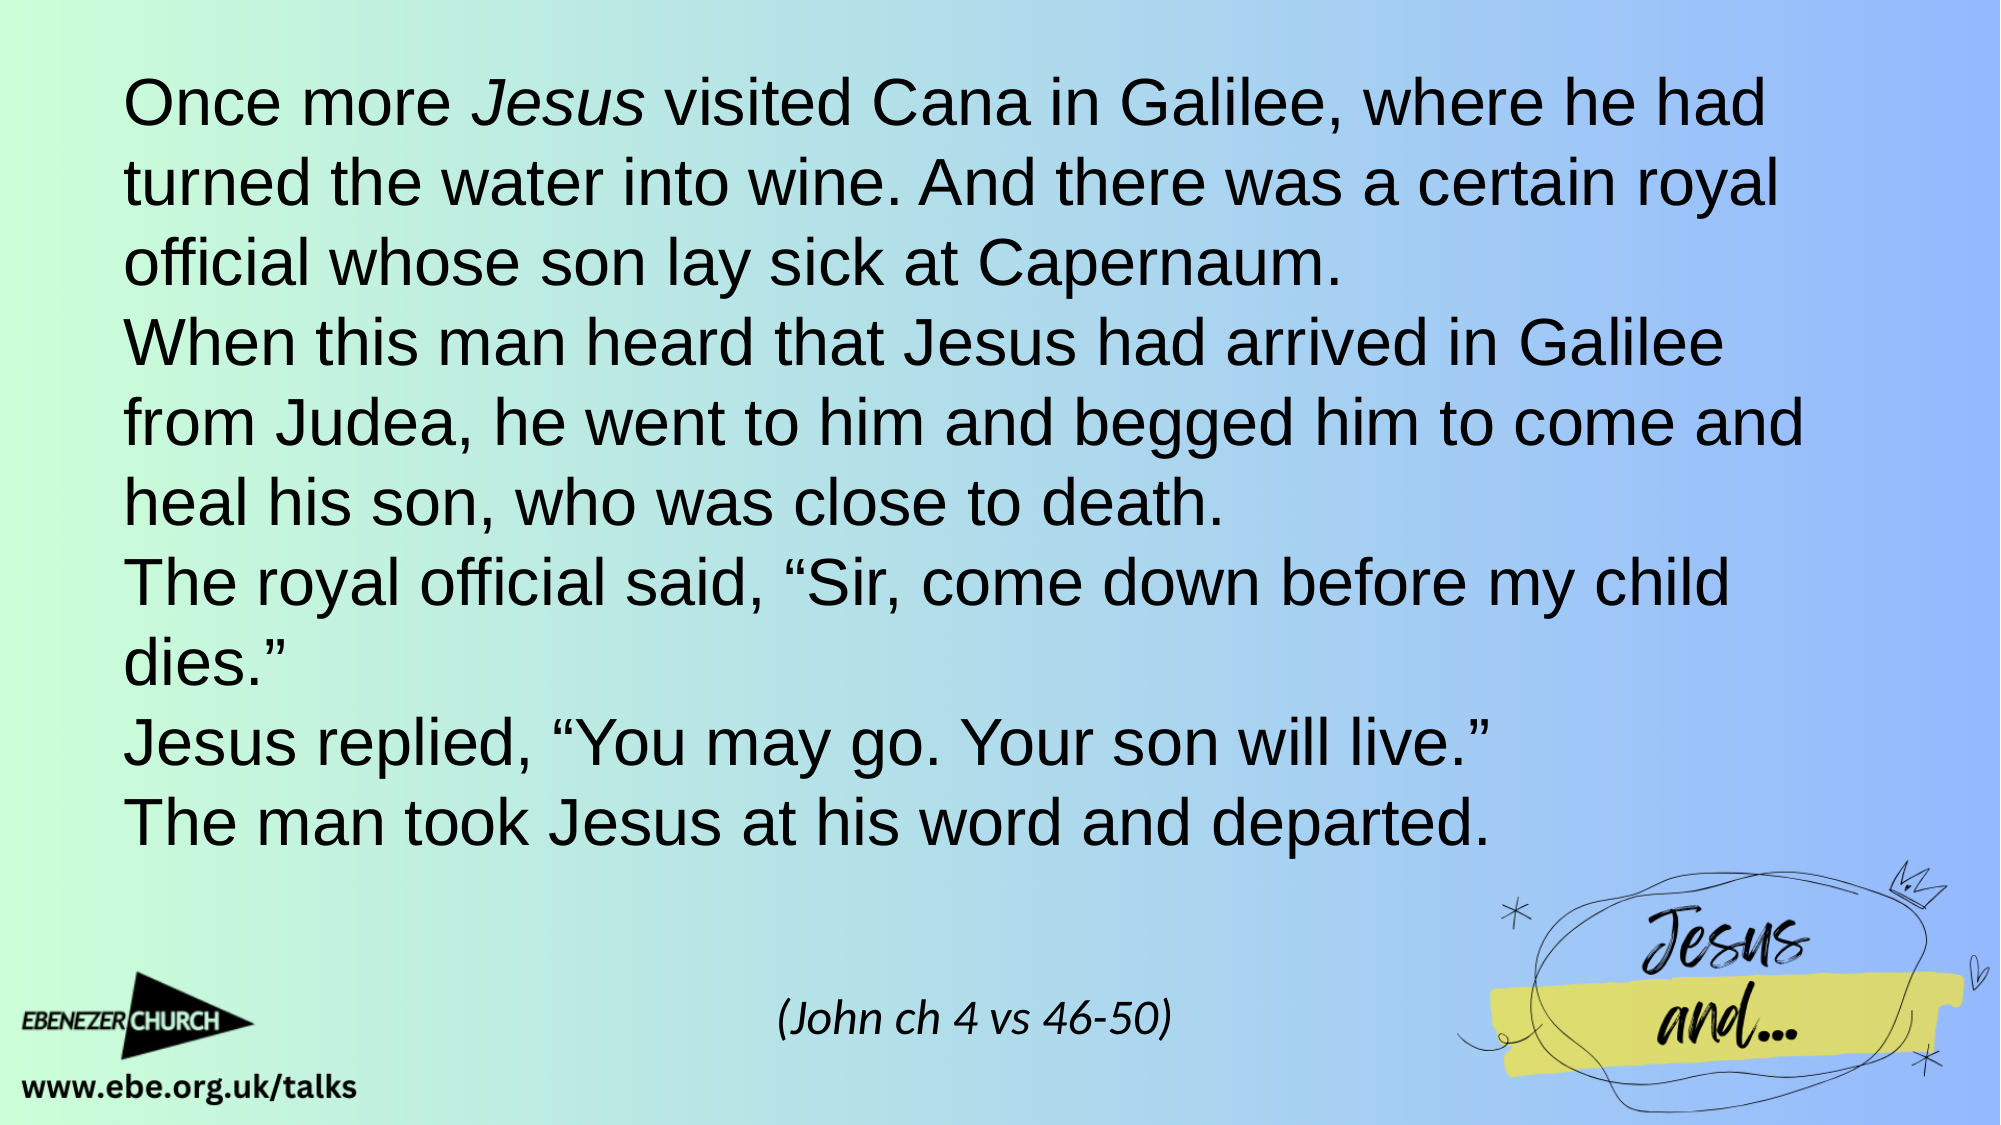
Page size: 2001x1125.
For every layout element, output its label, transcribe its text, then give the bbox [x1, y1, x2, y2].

text_box (John ch 4 vs 46-50) [760, 977, 1278, 1053]
picture [0, 0, 2000, 1125]
text_box Once more Jesus visited Cana in Galilee, where he had turned the water into wine. And there was a certain royal official whose son lay sick at Capernaum. When this man heard that Jesus had arrived in Galilee from Judea, he went to him and begged him to come and heal his son, who was close to death. The royal official said, “Sir, come down before my child dies.” Jesus replied, “You may go. Your son will live.” The man took Jesus at his word and departed. [108, 51, 1865, 866]
